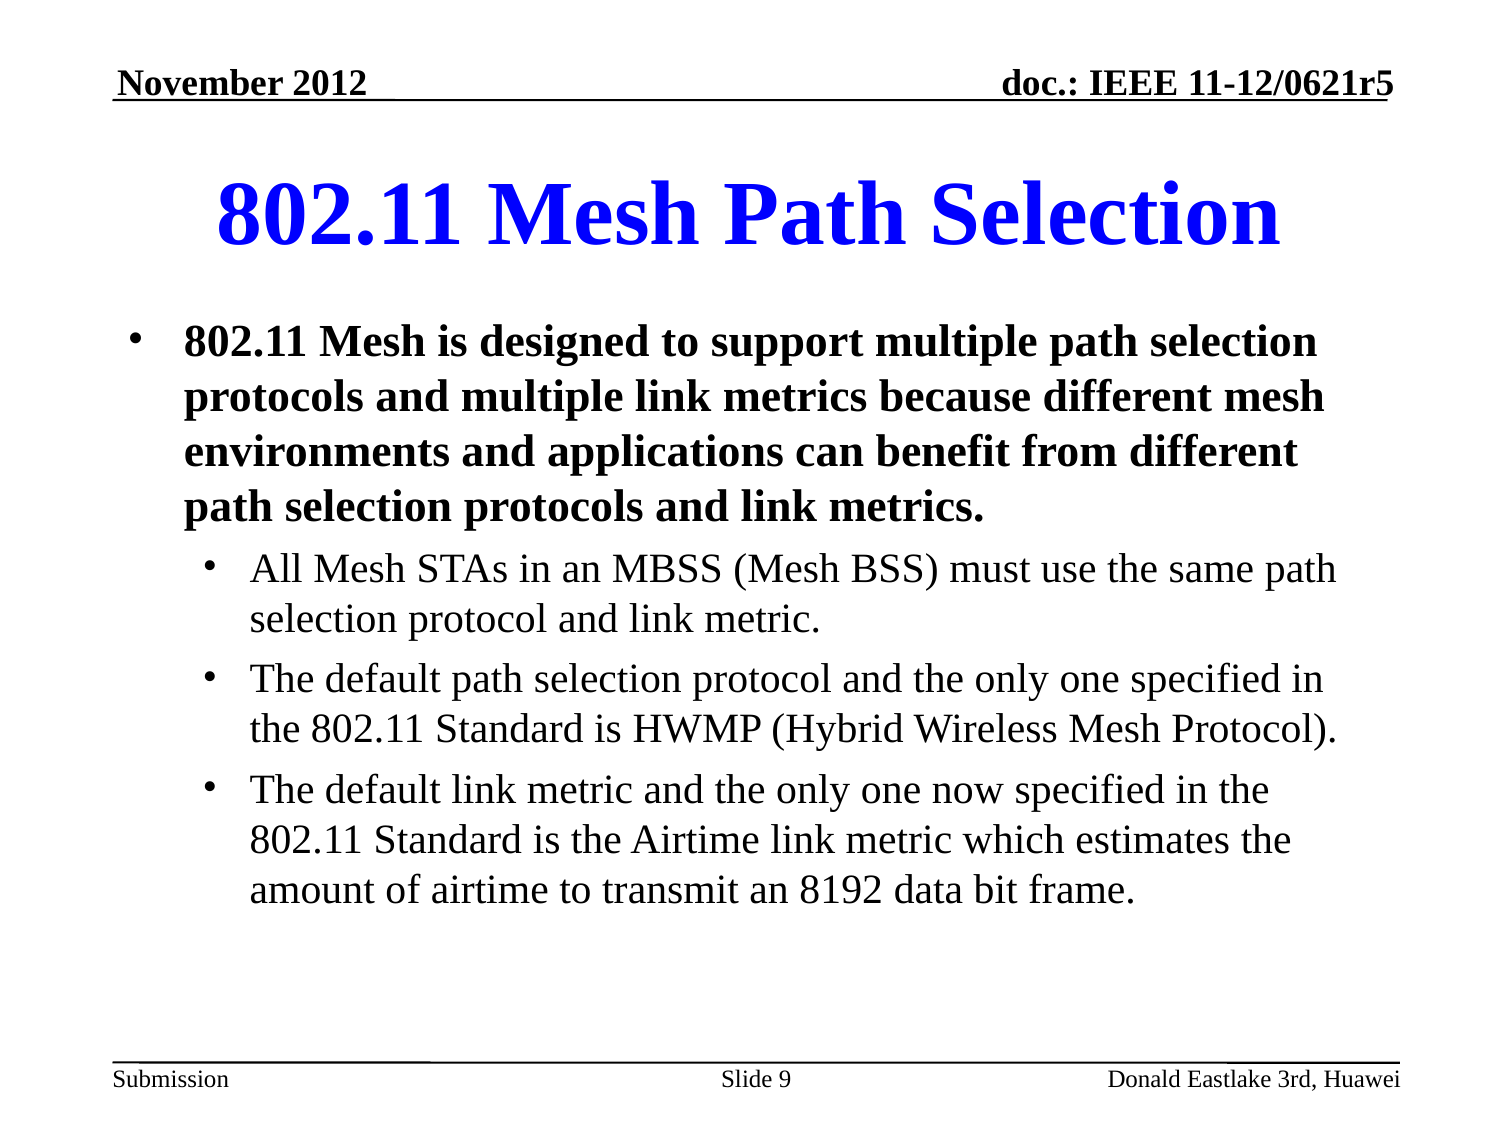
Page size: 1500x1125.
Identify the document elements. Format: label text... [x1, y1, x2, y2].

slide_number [116, 58, 507, 104]
slide_number Slide 9 [712, 1071, 800, 1123]
footer Donald Eastlake 3rd, Huawei [1031, 1061, 1402, 1093]
title 802.11 Mesh Path Selection [112, 111, 1388, 302]
list 802.11 Mesh is designed to support multiple path selection protocols and multiple link metrics because different mesh environments and applications can benefit from different path selection protocols and link metrics. All Mesh STAs in an MBSS (Mesh BSS) must use the same path selection protocol and link metric. The default path selection protocol and the only one specified in the 802.11 Standard is HWMP (Hybrid Wireless Mesh Protocol). The default link metric and the only one now specified in the 802.11 Standard is the Airtime link metric which estimates the amount of airtime to transmit an 8192 data bit frame. [112, 302, 1388, 1071]
